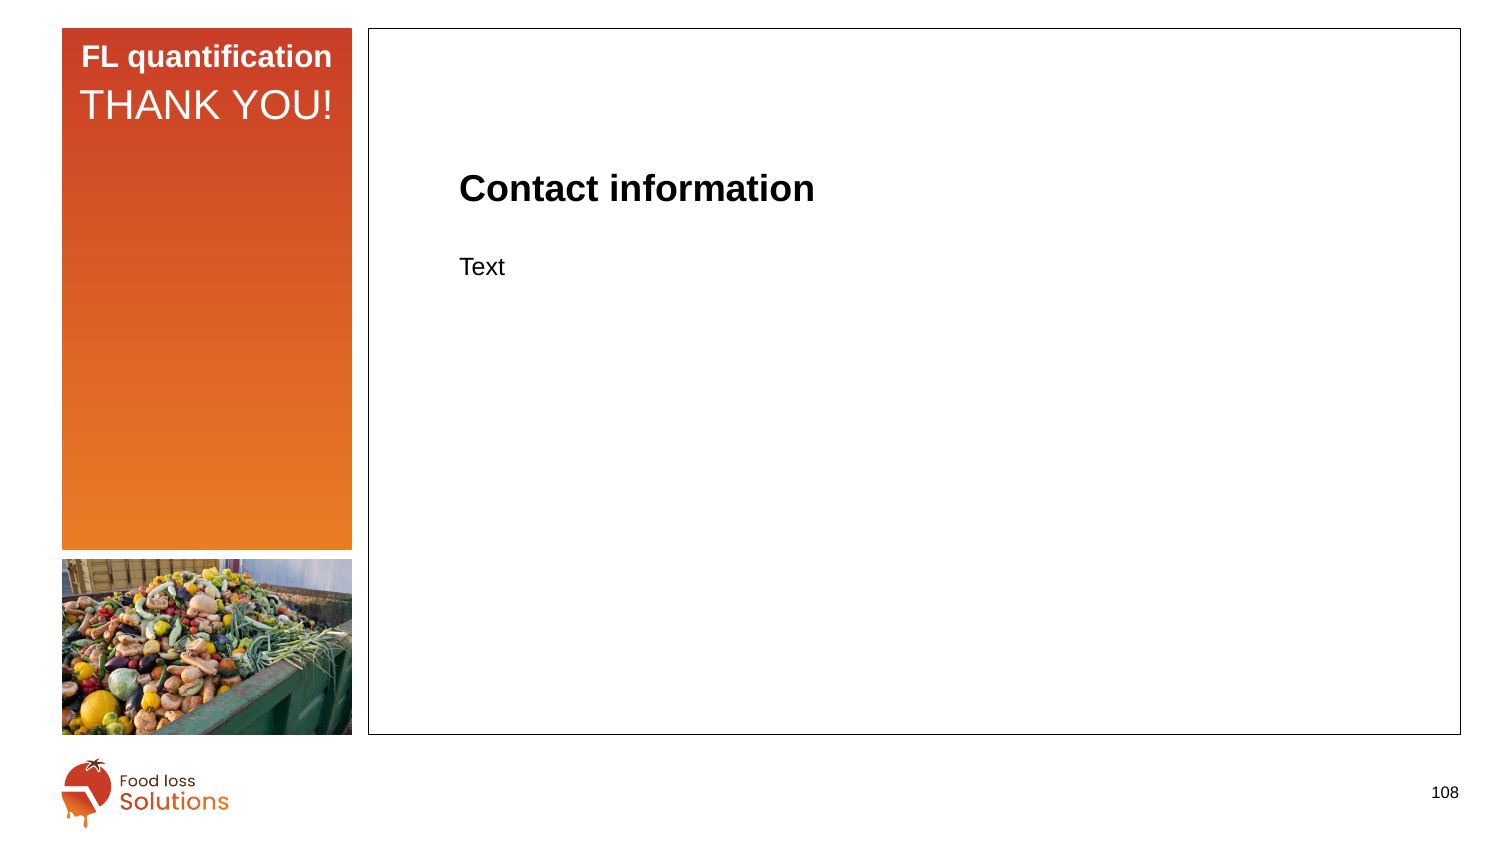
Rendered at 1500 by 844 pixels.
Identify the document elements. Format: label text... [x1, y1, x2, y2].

title Contact information [444, 155, 1405, 211]
text_box THANK YOU! [64, 83, 349, 136]
text_box FL quantification [62, 29, 352, 82]
text_box [60, 26, 354, 551]
picture [62, 559, 352, 735]
list Text [444, 239, 1405, 645]
slide_number 108 [1388, 783, 1466, 804]
picture [53, 750, 237, 837]
